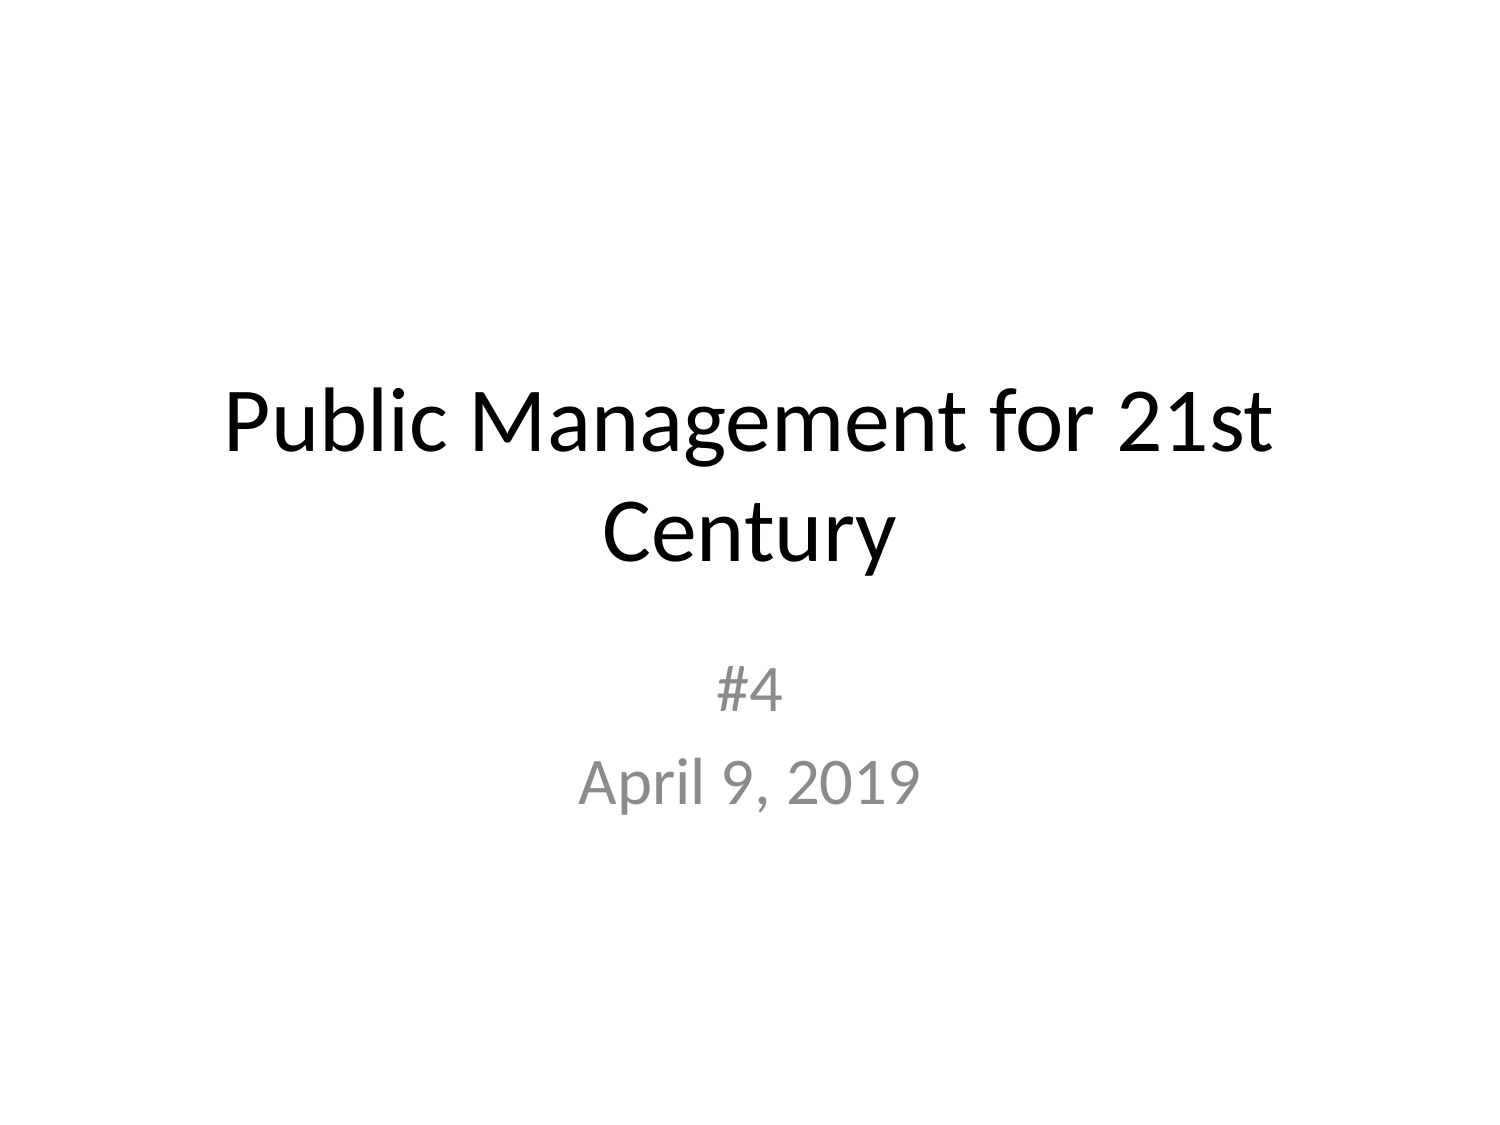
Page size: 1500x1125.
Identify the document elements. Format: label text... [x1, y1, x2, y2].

subtitle #4 April 9, 2019 [225, 637, 1275, 925]
title Public Management for 21st Century [112, 349, 1388, 591]
